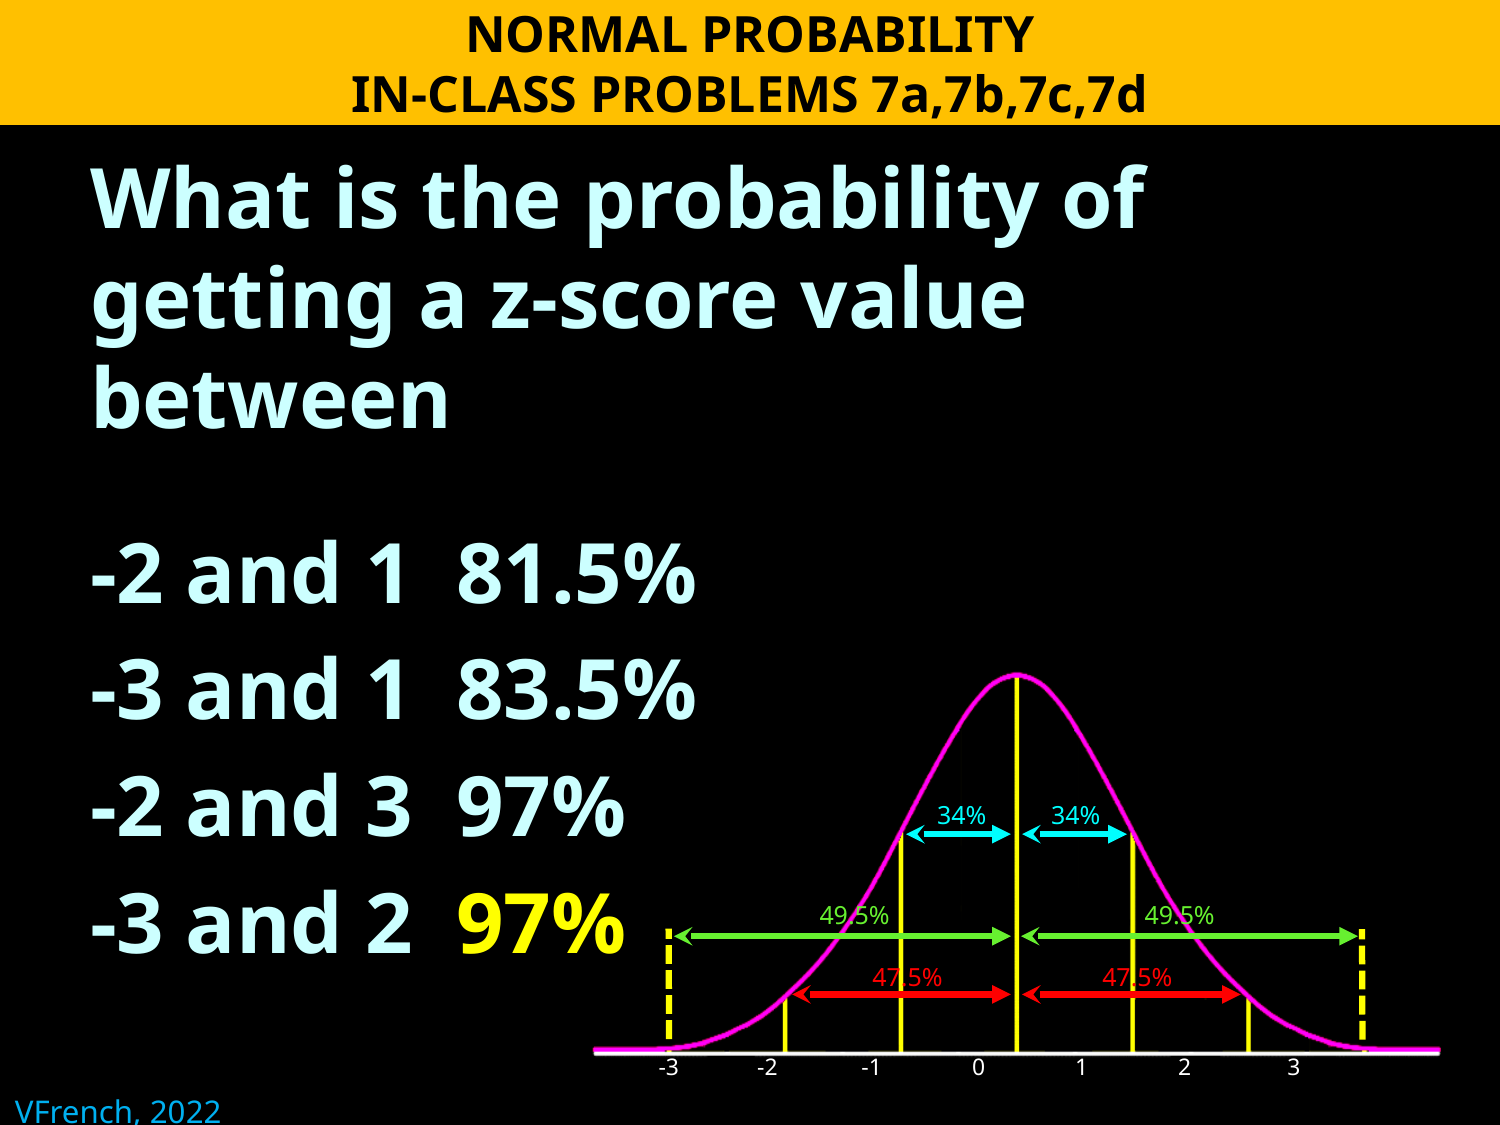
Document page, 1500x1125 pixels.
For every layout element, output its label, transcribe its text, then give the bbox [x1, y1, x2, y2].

text_box VFrench, 2022 [0, 1084, 250, 1125]
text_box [549, 662, 1488, 1113]
list What is the probability of getting a z-score value between -2 and 1 81.5% -3 and 1 83.5% -2 and 3 97% -3 and 2 97% [75, 137, 1425, 1063]
text_box NORMAL PROBABILITY IN-CLASS PROBLEMS 7a,7b,7c,7d [0, 0, 1500, 125]
